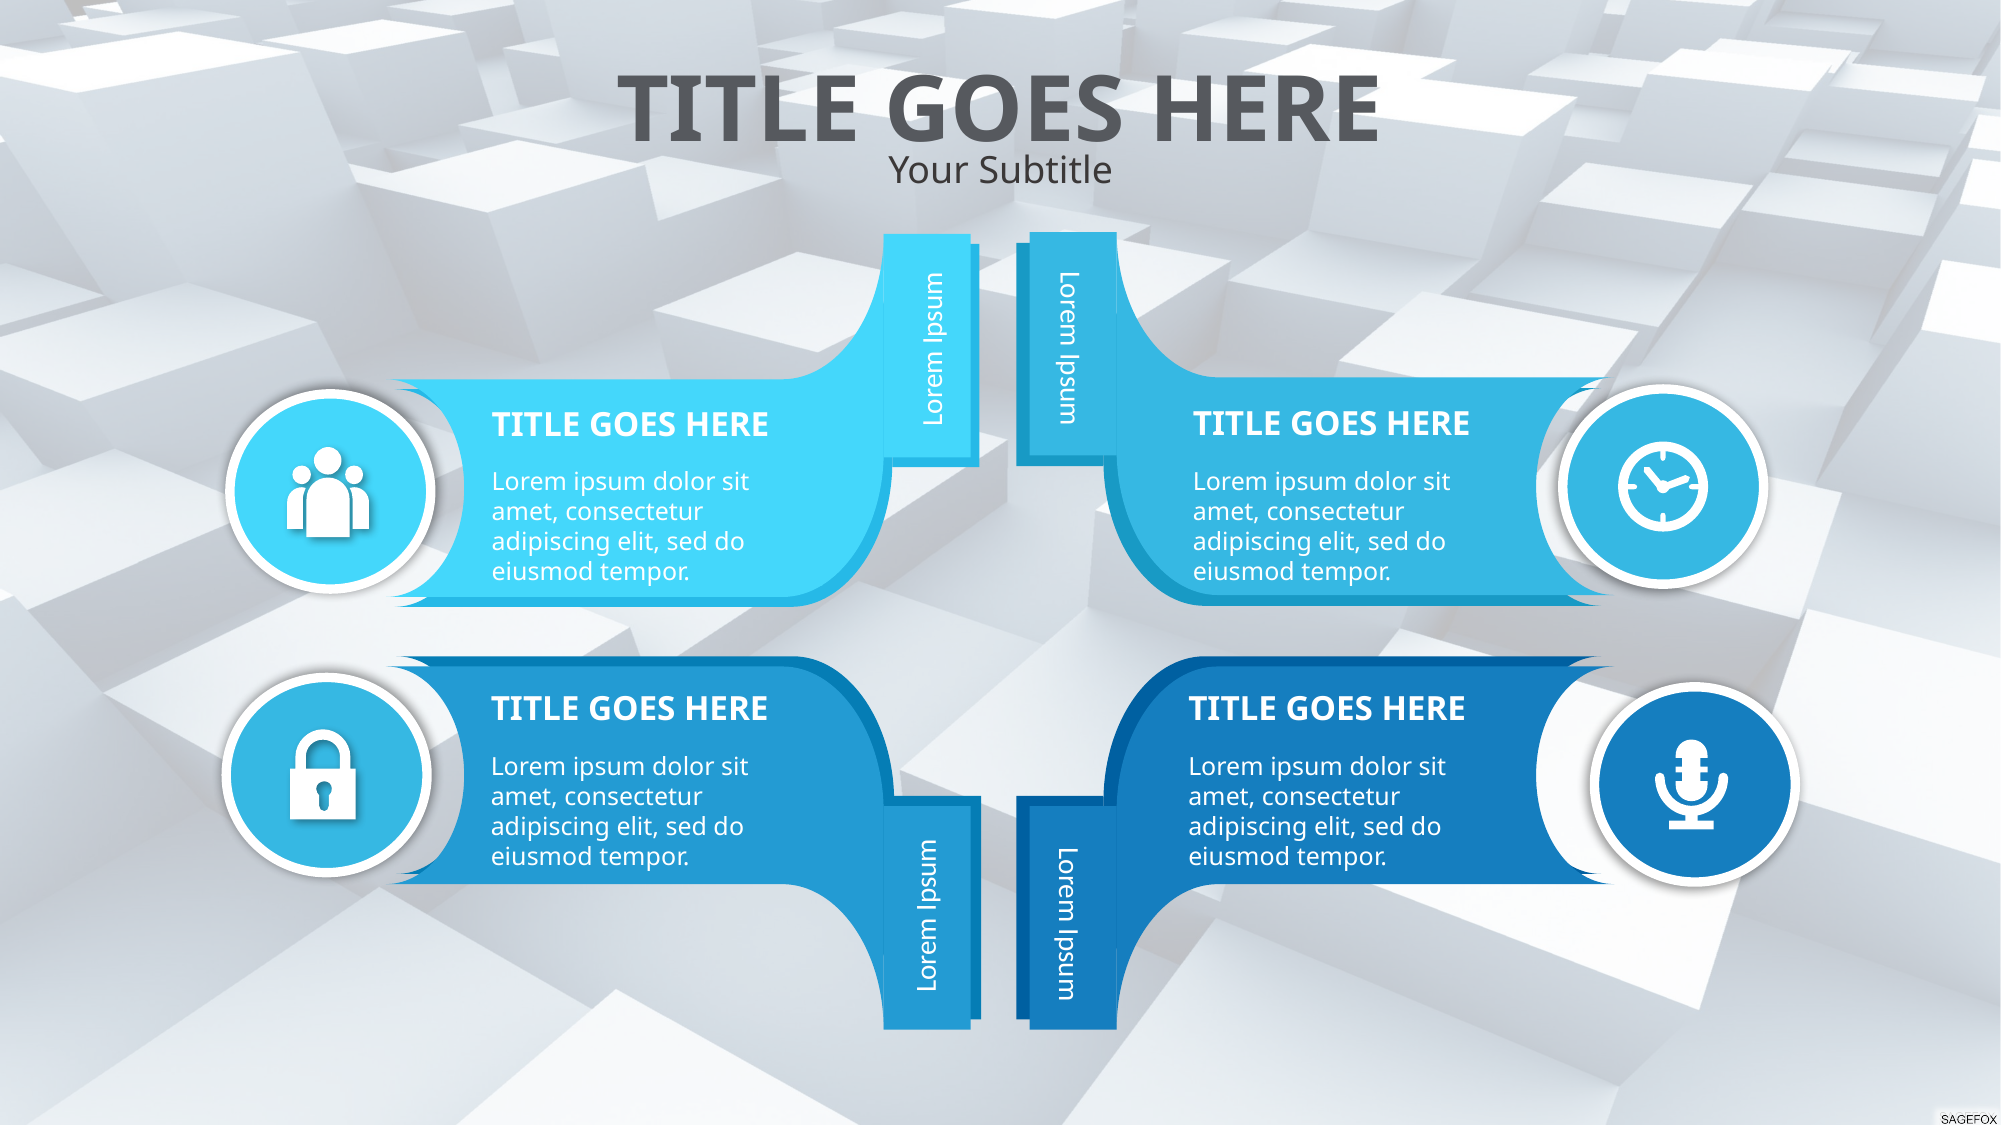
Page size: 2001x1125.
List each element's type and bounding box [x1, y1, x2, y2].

text_box [290, 729, 356, 820]
text_box [396, 656, 982, 1020]
text_box [349, 487, 369, 529]
text_box [1029, 666, 1615, 1030]
text_box [1016, 242, 1602, 606]
text_box [306, 477, 350, 538]
text_box [292, 465, 311, 485]
text_box [1016, 656, 1602, 1020]
text_box [226, 677, 385, 873]
text_box [313, 447, 342, 475]
text_box [345, 465, 364, 485]
text_box [1615, 686, 1796, 883]
text_box [385, 666, 971, 1030]
text_box [548, 42, 1452, 199]
text_box [1618, 441, 1709, 532]
text_box [1615, 388, 1764, 585]
text_box [385, 233, 971, 597]
text_box [1655, 739, 1729, 830]
text_box [1029, 231, 1615, 596]
text_box [287, 487, 306, 529]
text_box [394, 243, 980, 607]
text_box [229, 393, 385, 590]
picture [1938, 1114, 1999, 1125]
